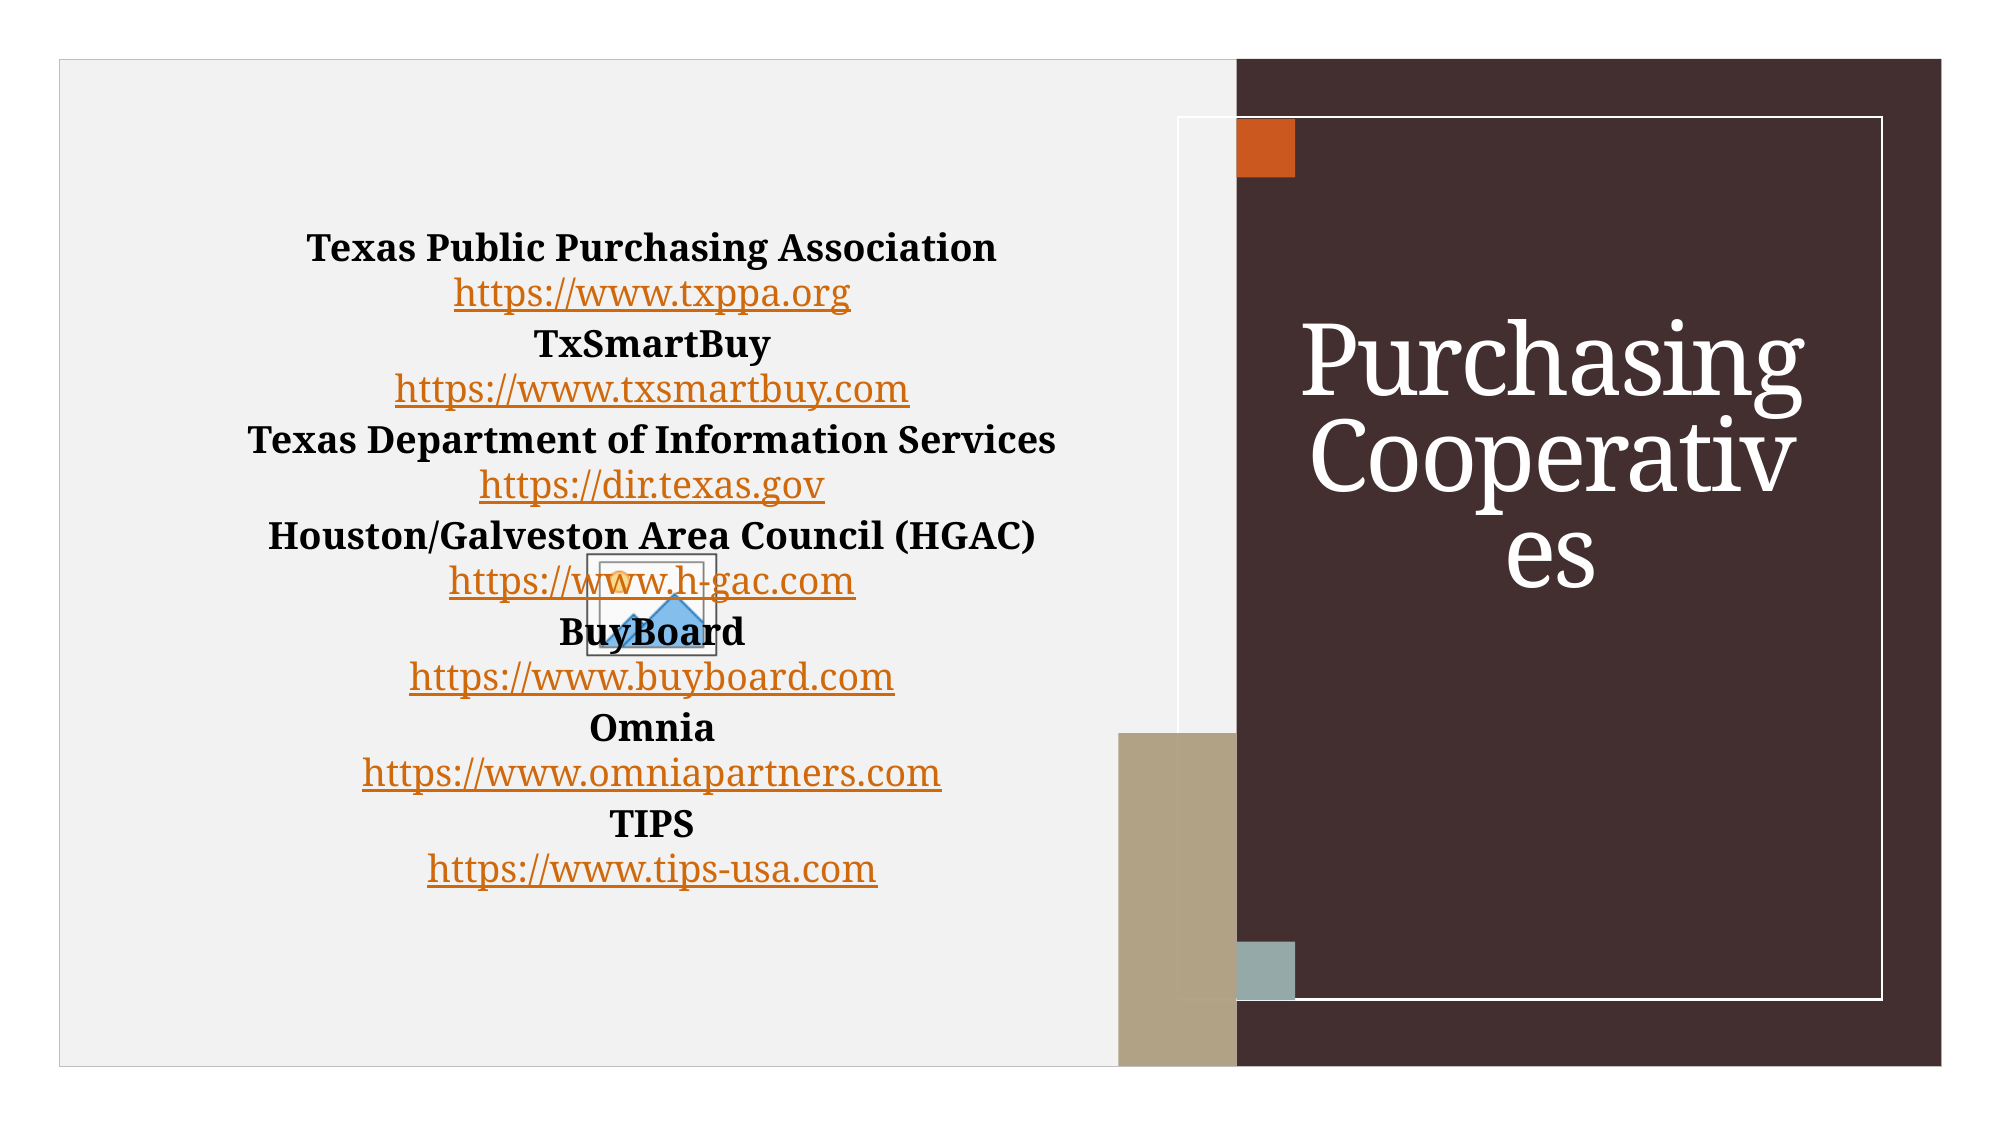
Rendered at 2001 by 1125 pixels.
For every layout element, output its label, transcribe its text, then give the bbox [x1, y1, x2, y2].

picture [93, 141, 1212, 1068]
title Purchasing Cooperatives [1291, 335, 1811, 727]
